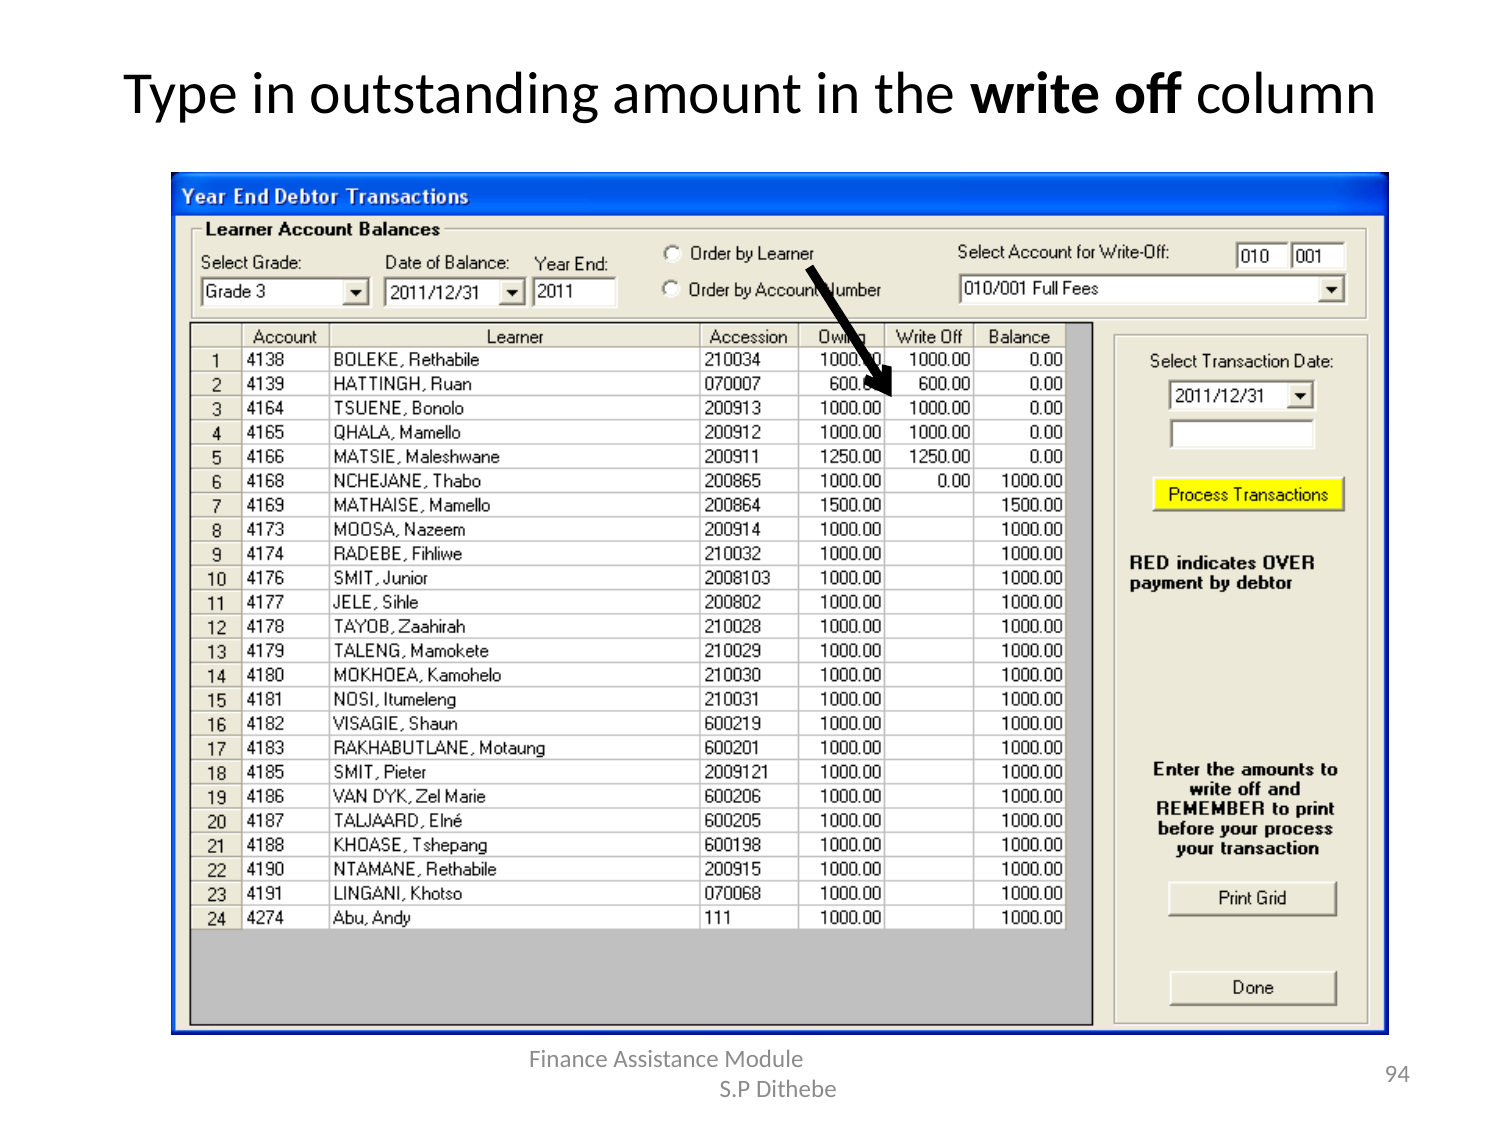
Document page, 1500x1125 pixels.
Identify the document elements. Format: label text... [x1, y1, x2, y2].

picture [170, 172, 1389, 1036]
footer Finance Assistance Module S.P Dithebe [512, 1043, 988, 1103]
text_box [785, 290, 916, 374]
slide_number 94 [1074, 1042, 1425, 1103]
title Type in outstanding amount in the write off column [75, 19, 1425, 161]
